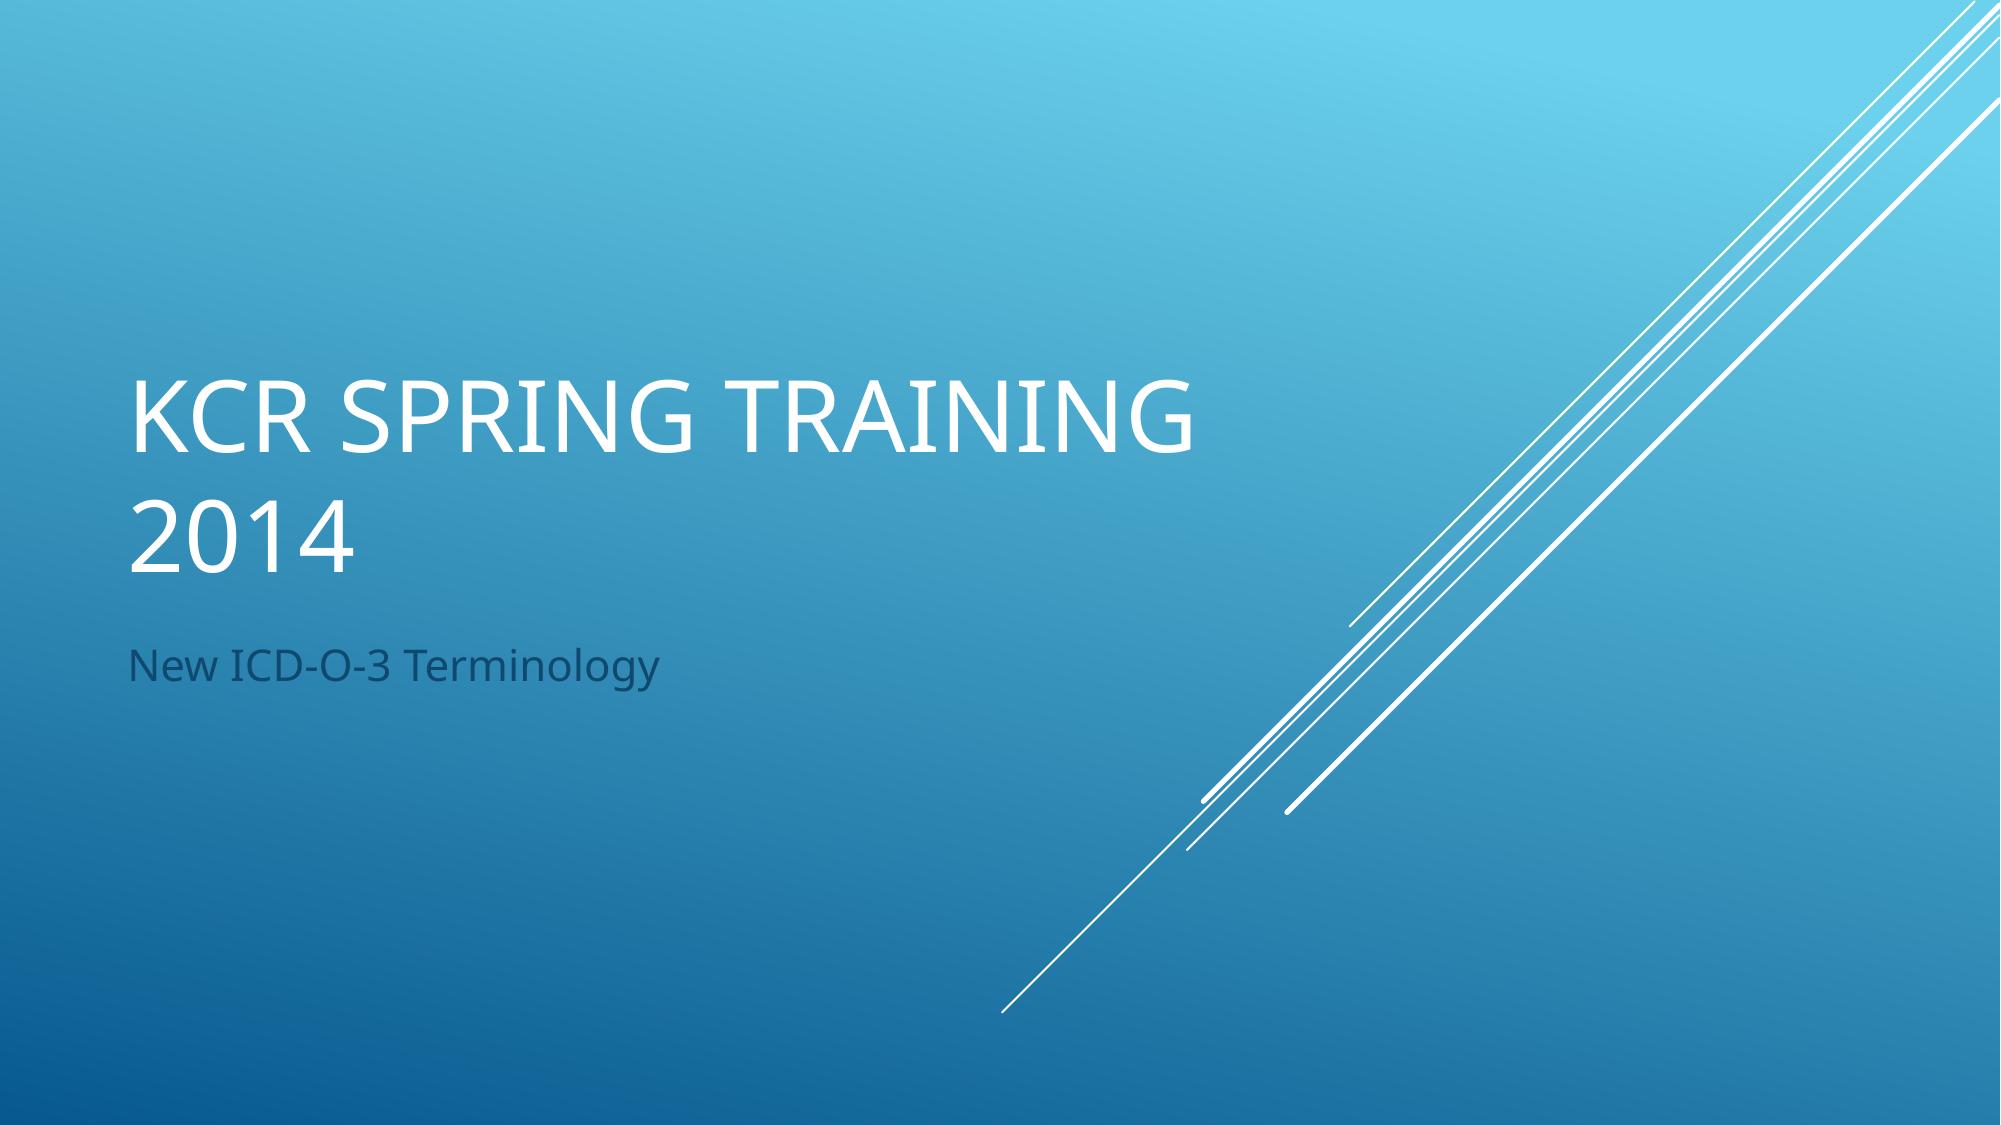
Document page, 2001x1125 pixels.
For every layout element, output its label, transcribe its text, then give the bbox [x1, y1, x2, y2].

subtitle New ICD-O-3 Terminology [112, 630, 1163, 950]
title KCR Spring training 2014 [112, 112, 1425, 600]
